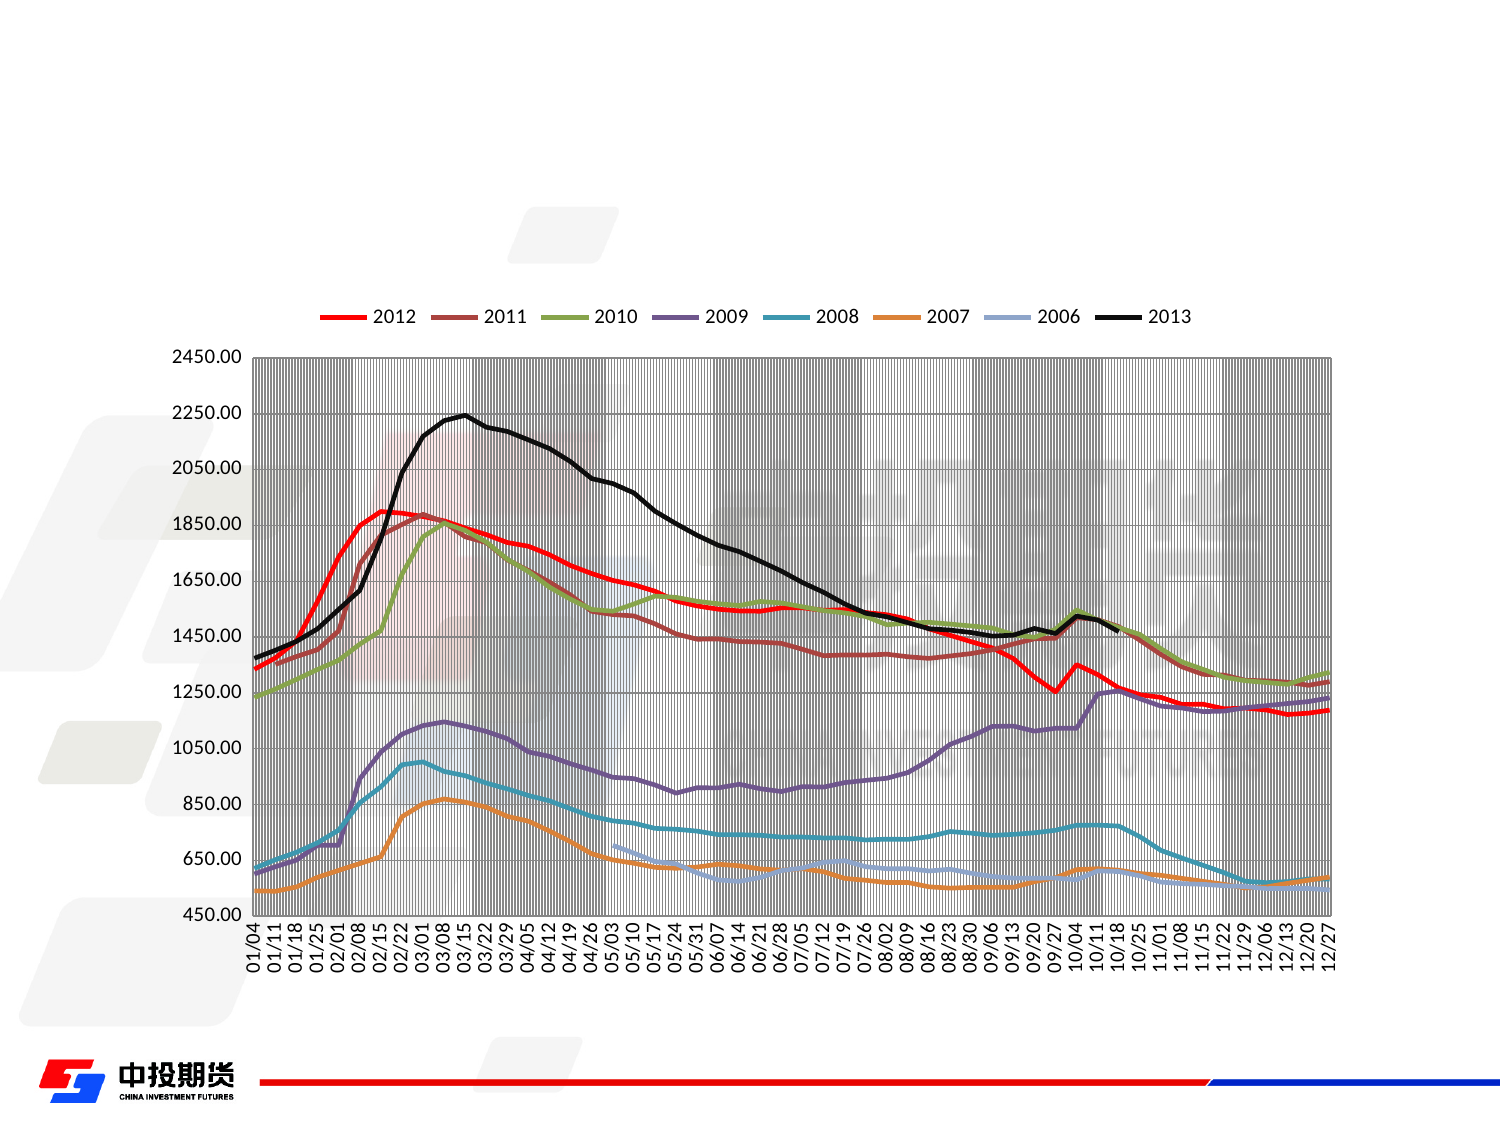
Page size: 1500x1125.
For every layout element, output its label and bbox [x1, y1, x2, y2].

picture [0, 0, 1500, 1125]
chart [147, 290, 1365, 988]
